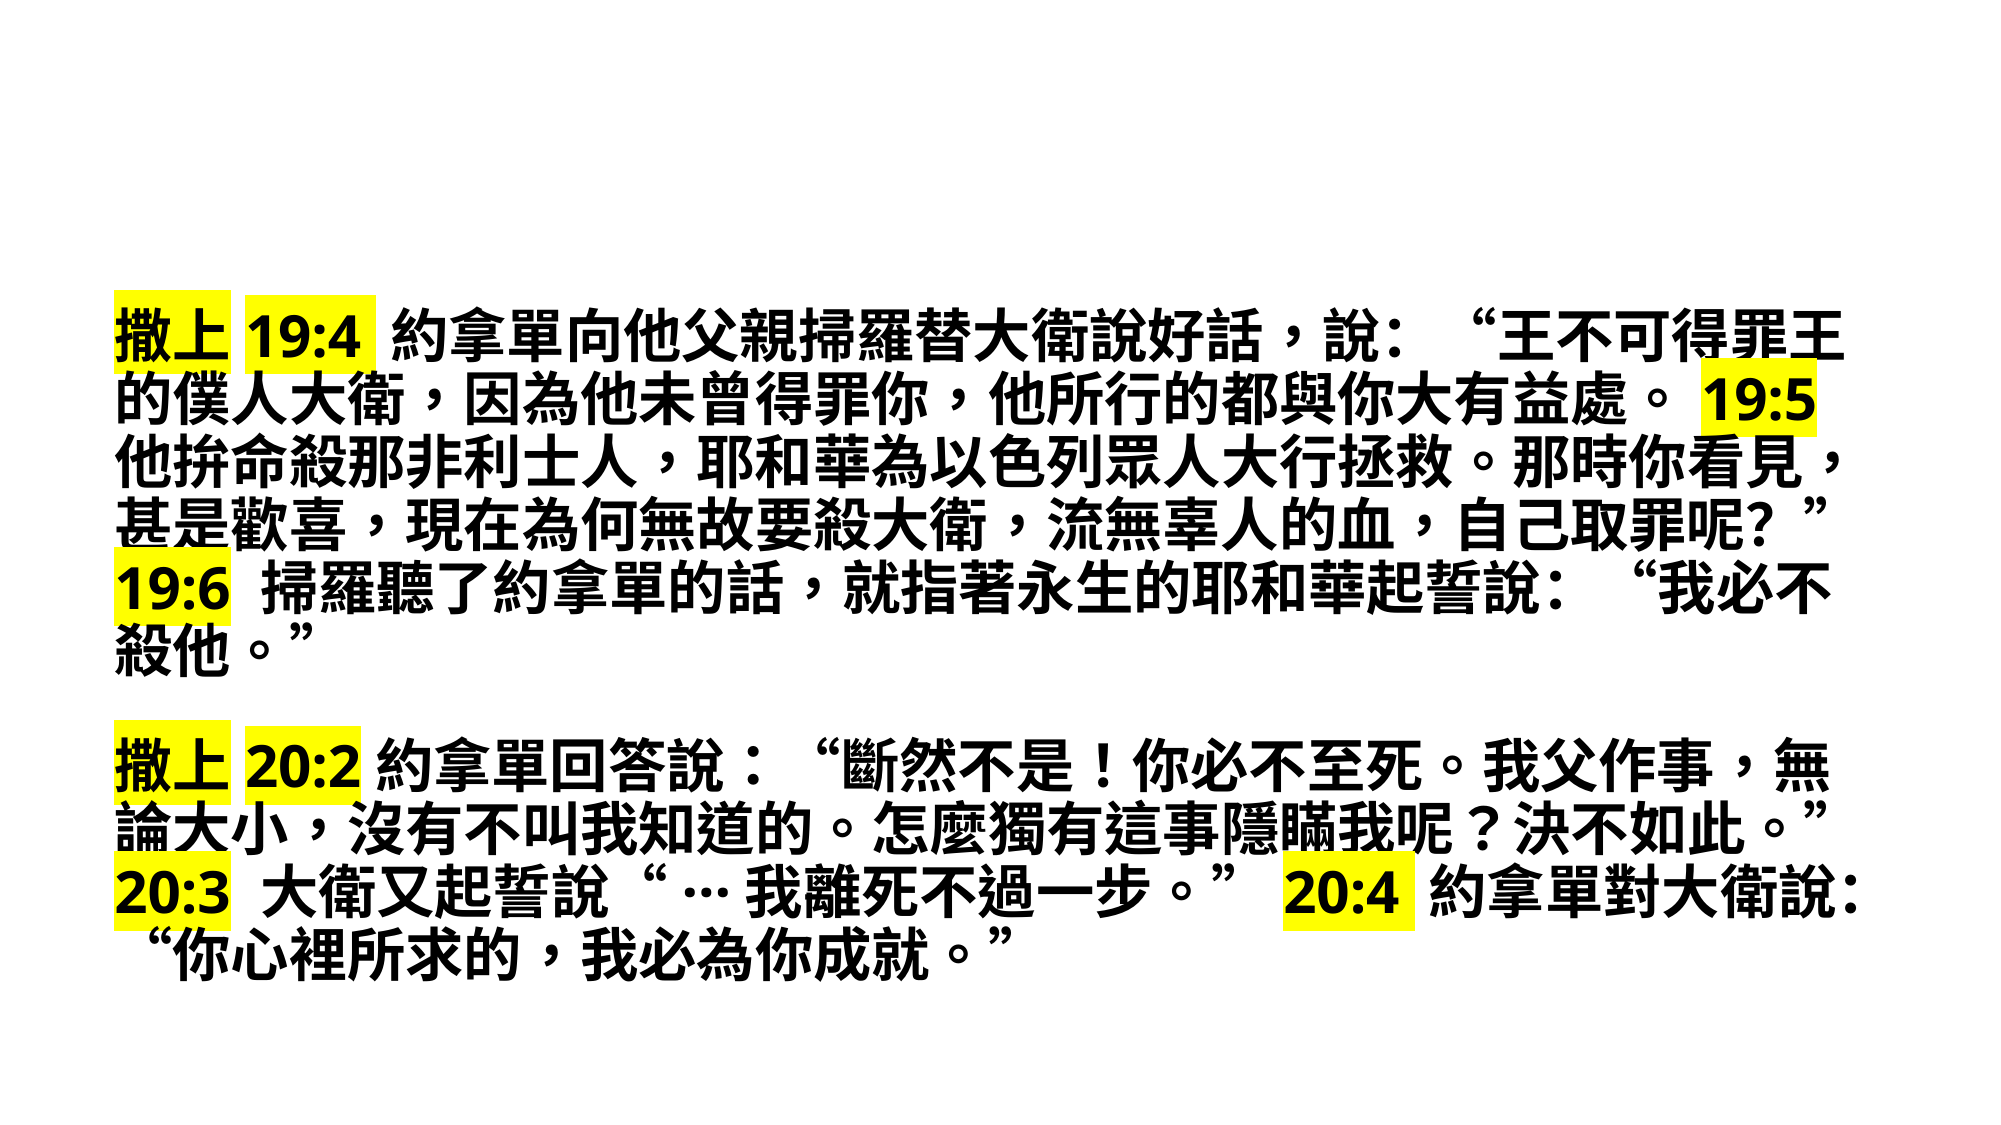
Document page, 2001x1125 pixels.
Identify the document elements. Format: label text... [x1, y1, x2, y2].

list 撒上19:4 約拿單向他父親掃羅替大衛說好話，說：“王不可得罪王的僕人大衛，因為他未曾得罪你，他所行的都與你大有益處。19:5 他拚命殺那非利士人，耶和華為以色列眾人大行拯救。那時你看見，甚是歡喜，現在為何無故要殺大衛，流無辜人的血，自己取罪呢？”19:6 掃羅聽了約拿單的話，就指著永生的耶和華起誓說：“我必不殺他。” 撒上20:2約拿單回答說：“斷然不是！你必不至死。我父作事，無論大小，沒有不叫我知道的。怎麼獨有這事隱瞞我呢？決不如此。” 20:3 大衛又起誓說“···我離死不過一步。”20:4 約拿單對大衛說：“你心裡所求的，我必為你成就。” [99, 299, 1904, 1014]
